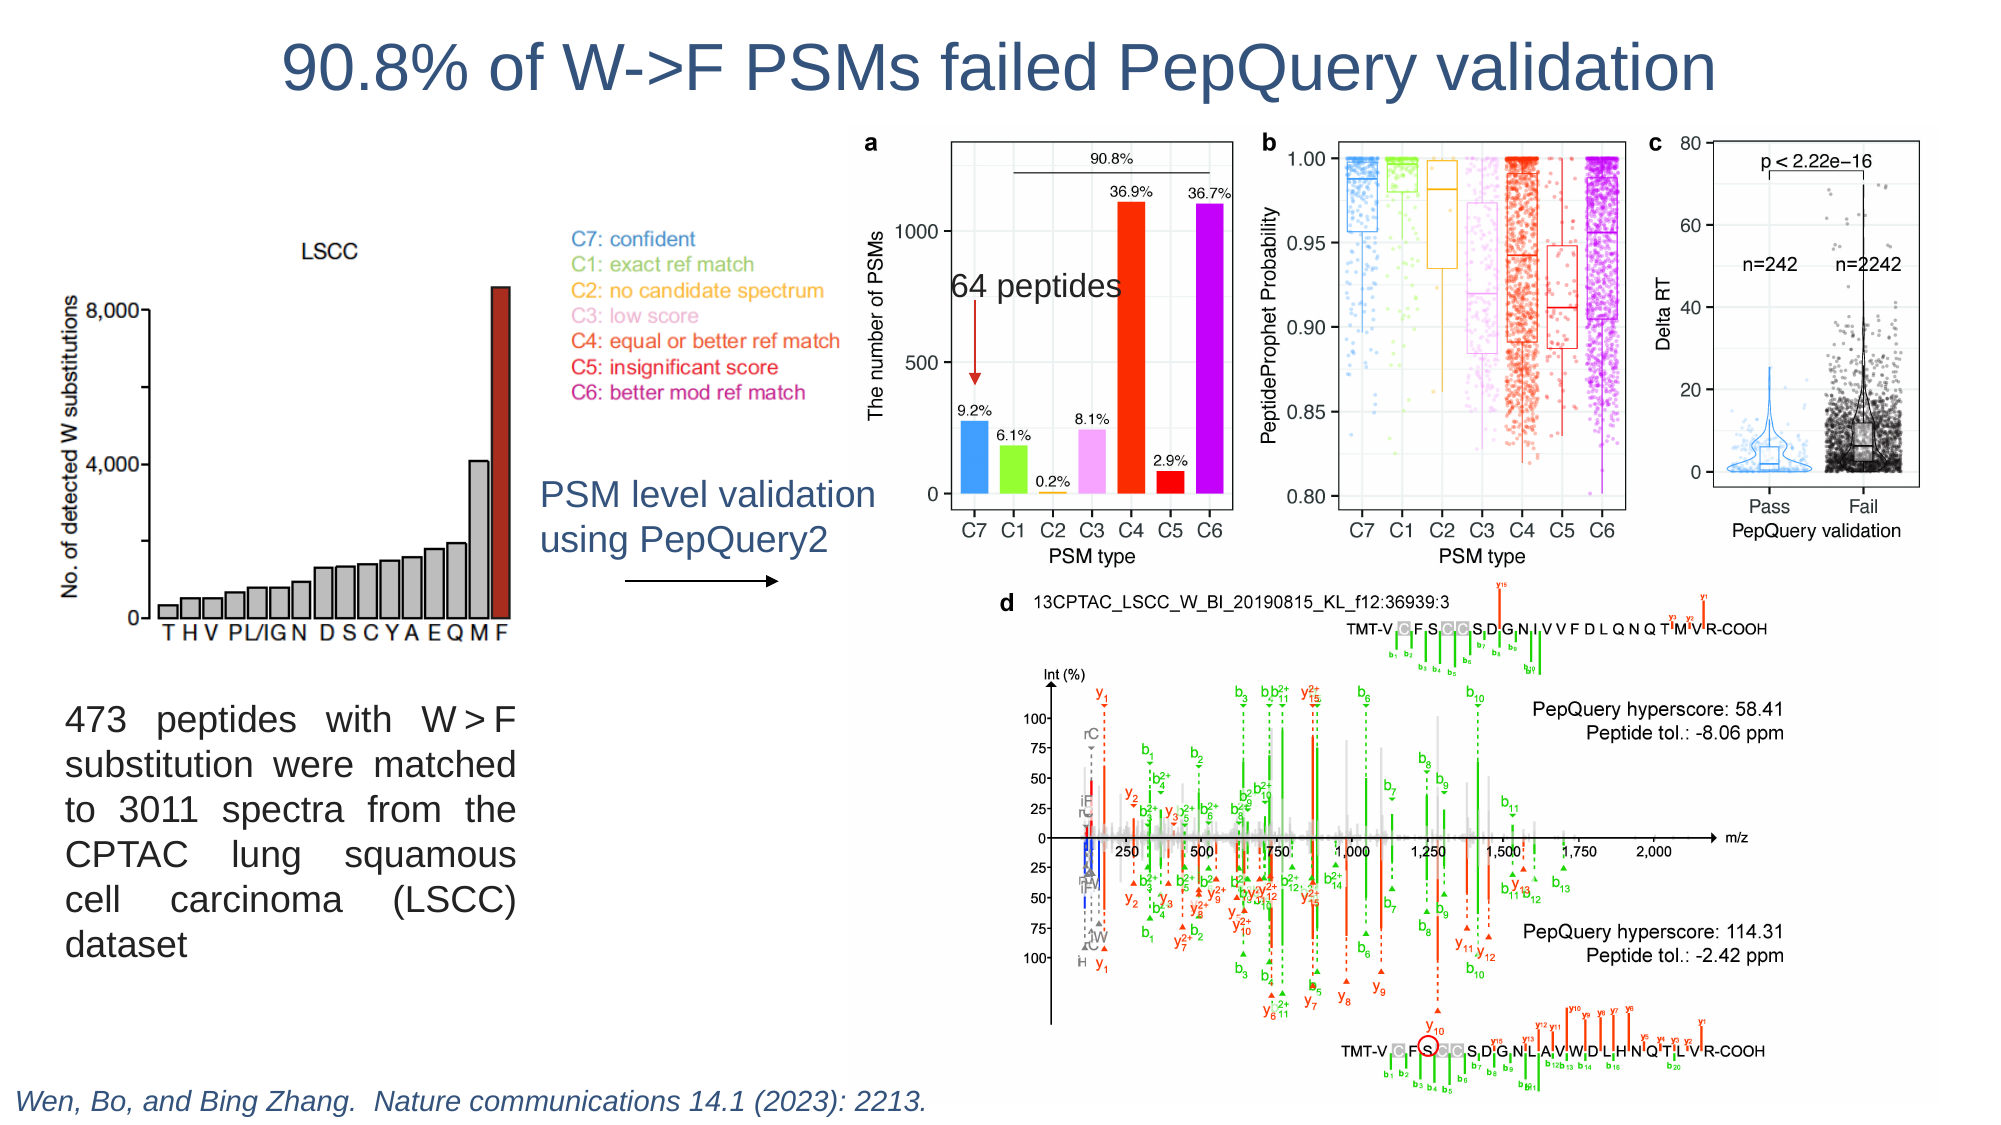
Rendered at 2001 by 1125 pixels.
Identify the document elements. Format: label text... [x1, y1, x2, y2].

picture [549, 124, 1938, 1104]
picture [31, 229, 526, 657]
text_box 90.8% of W->F PSMs failed PepQuery validation [134, 16, 1866, 112]
text_box Wen, Bo, and Bing Zhang. Nature communications 14.1 (2023): 2213. [0, 1074, 1113, 1125]
text_box 473 peptides with W > F substitution were matched to 3011 spectra from the CPTAC lung squamous cell carcinoma (LSCC) dataset [49, 687, 532, 973]
text_box PSM level validation using PepQuery2 [529, 462, 844, 567]
